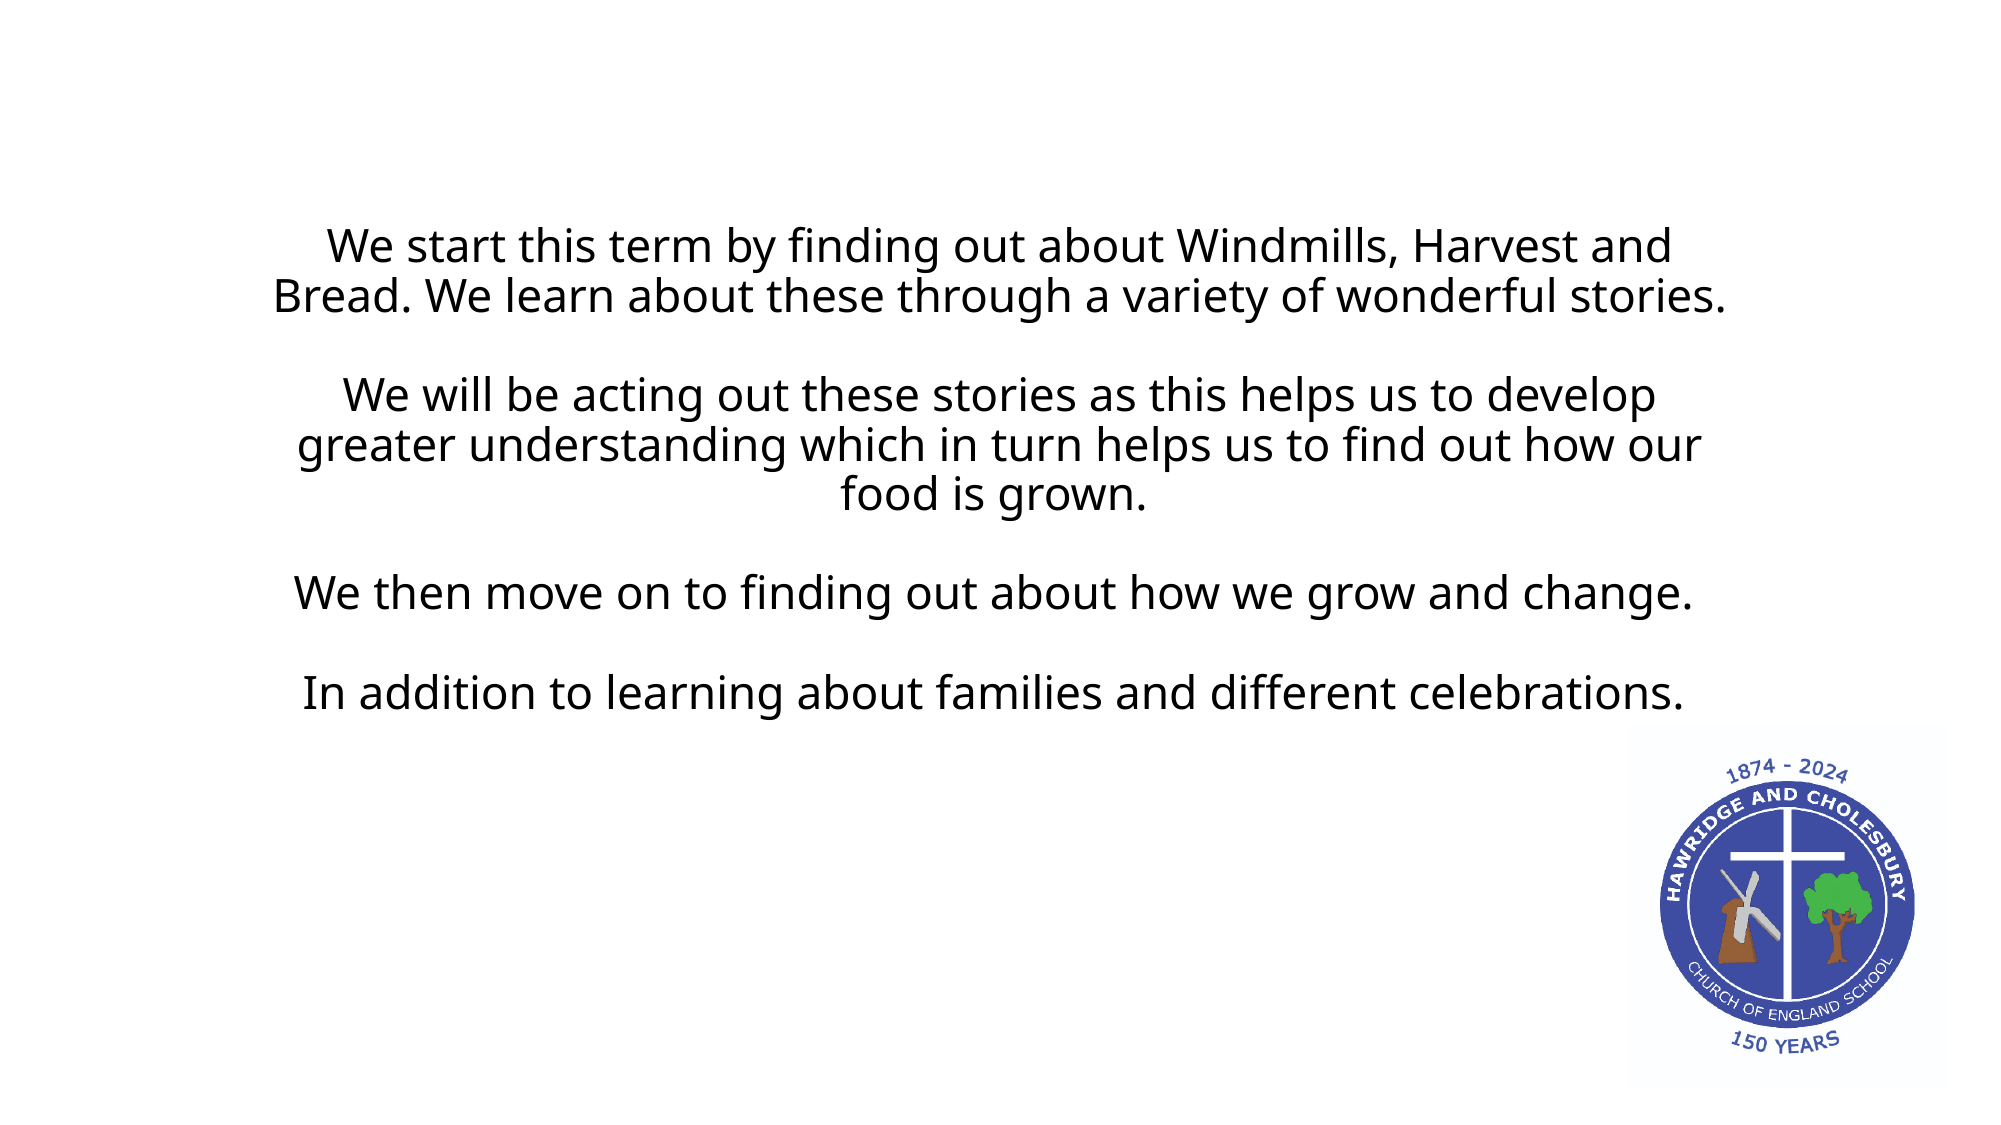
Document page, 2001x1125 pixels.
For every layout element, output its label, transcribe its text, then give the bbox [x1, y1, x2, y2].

picture [1627, 726, 1949, 1090]
title We start this term by finding out about Windmills, Harvest and Bread. We learn about these through a variety of wonderful stories. We will be acting out these stories as this helps us to develop greater understanding which in turn helps us to find out how our food is grown. We then move on to finding out about how we grow and change. In addition to learning about families and different celebrations. [249, 202, 1750, 727]
